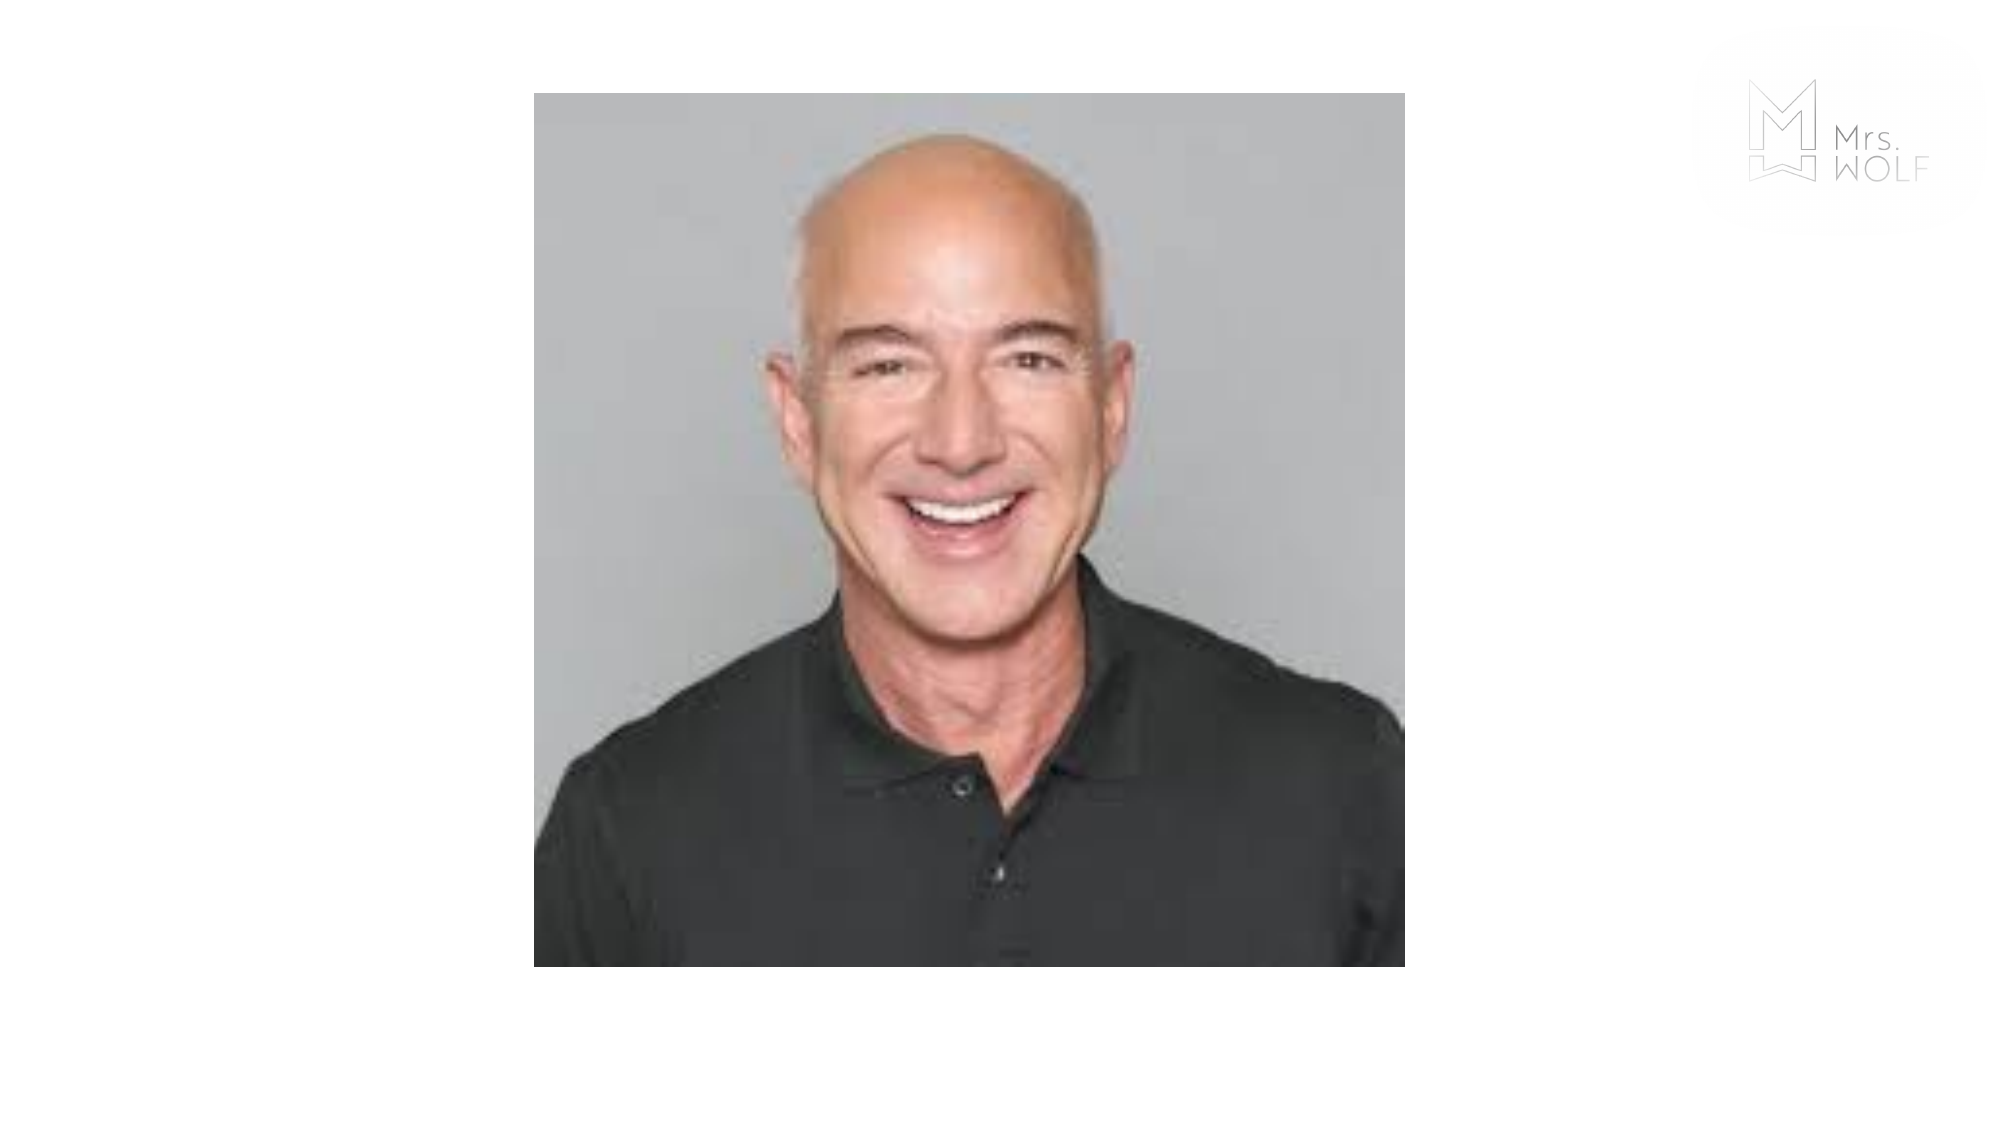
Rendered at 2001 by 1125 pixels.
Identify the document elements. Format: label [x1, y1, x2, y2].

list [534, 92, 1405, 967]
